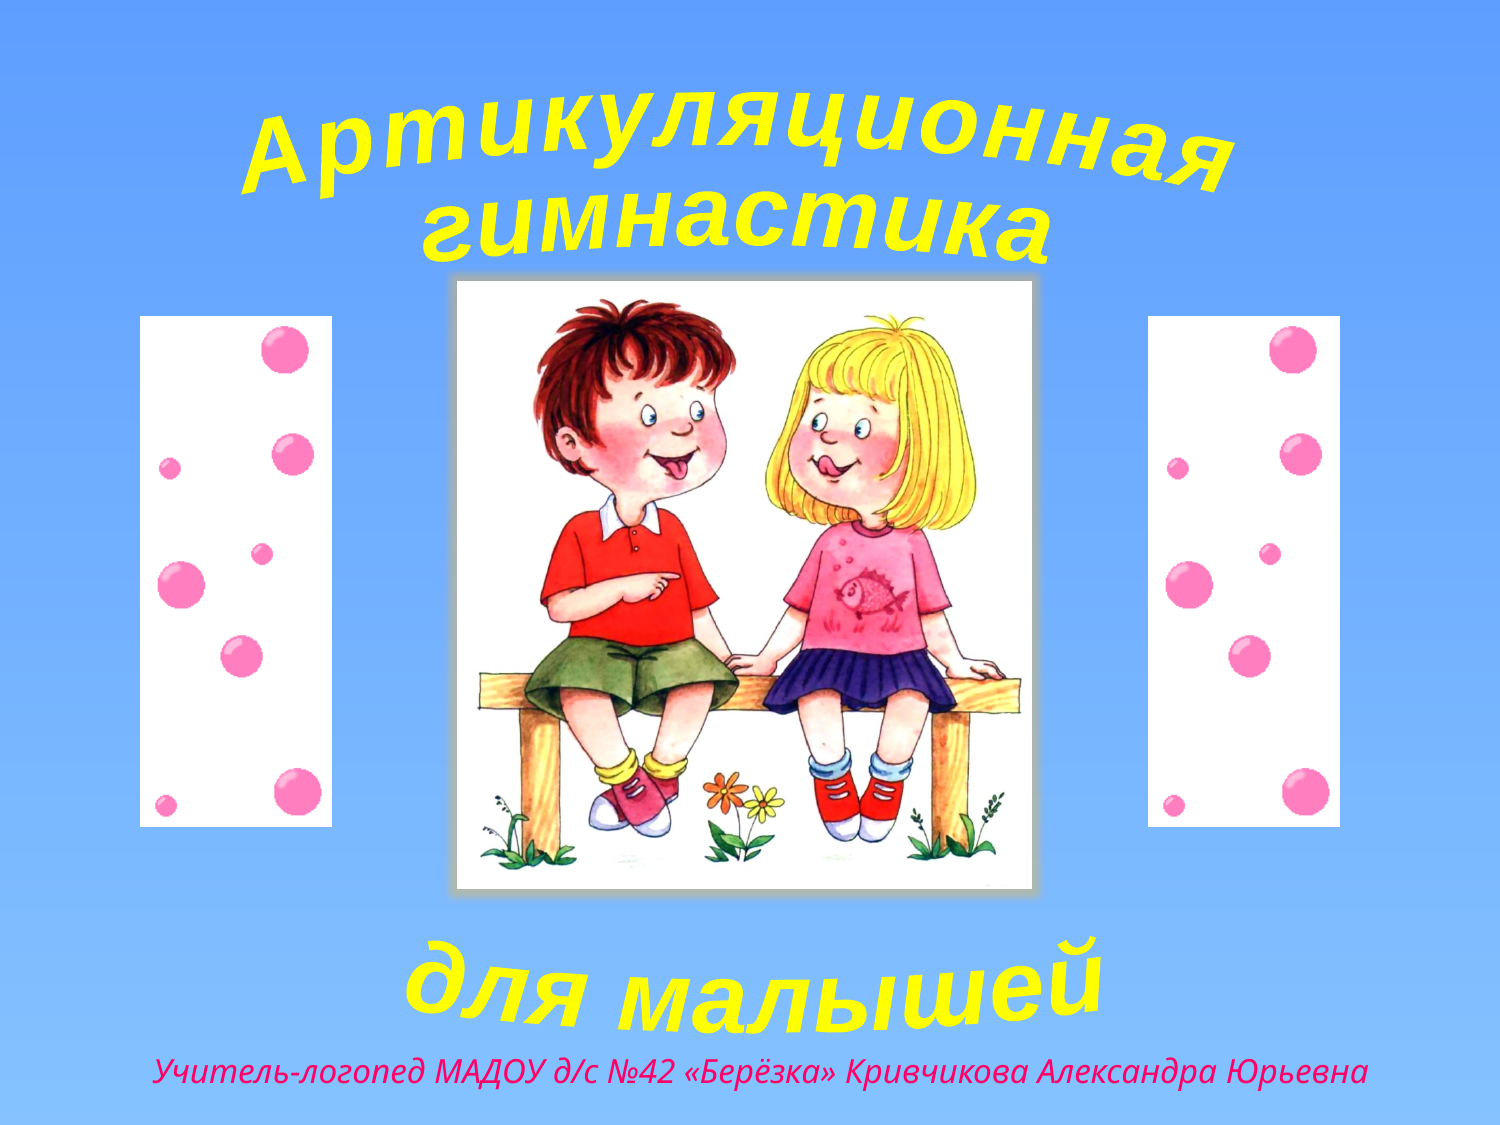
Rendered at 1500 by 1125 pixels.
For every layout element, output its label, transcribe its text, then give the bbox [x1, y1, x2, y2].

text_box Учитель-логопед МАДОУ д/с №42 «Берёзка» Кривчикова Александра Юрьевна [82, 1042, 1442, 1098]
picture [140, 316, 333, 827]
picture [1148, 316, 1340, 827]
picture [456, 280, 1032, 890]
